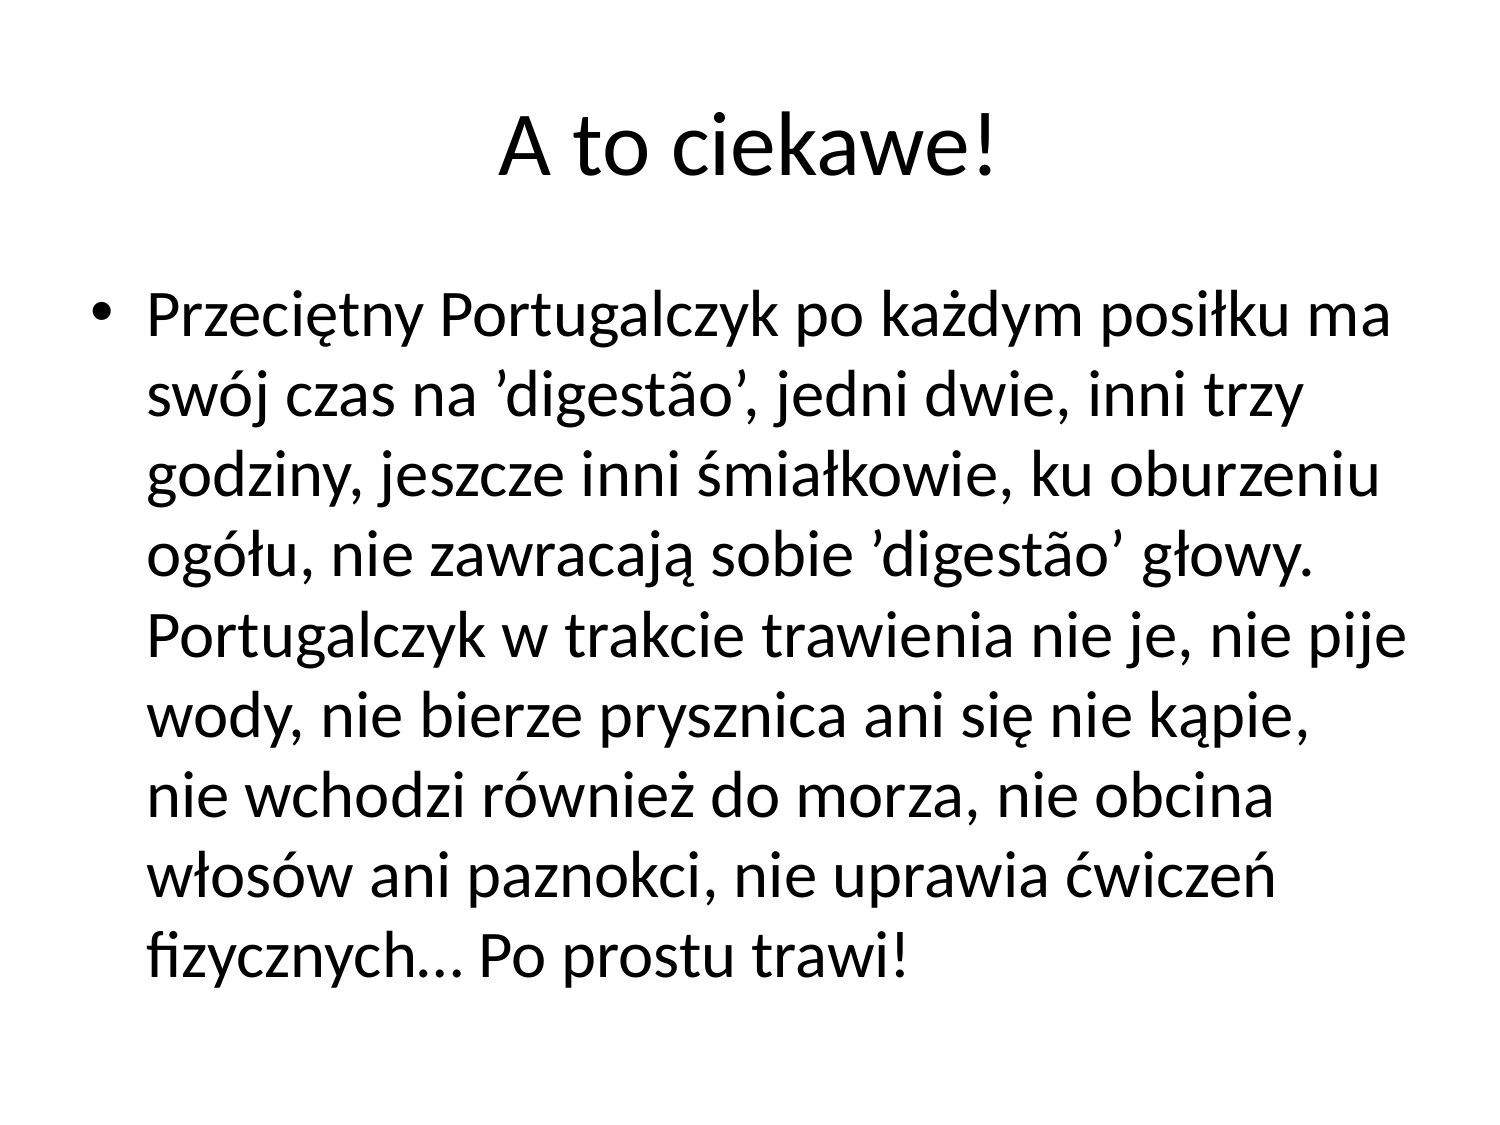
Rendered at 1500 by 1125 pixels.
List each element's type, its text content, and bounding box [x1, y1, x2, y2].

list Przeciętny Portugalczyk po każdym posiłku ma swój czas na ’digestão’, jedni dwie, inni trzy godziny, jeszcze inni śmiałkowie, ku oburzeniu ogółu, nie zawracają sobie ’digestão’ głowy. Portugalczyk w trakcie trawienia nie je, nie pije wody, nie bierze prysznica ani się nie kąpie, nie wchodzi również do morza, nie obcina włosów ani paznokci, nie uprawia ćwiczeń fizycznych… Po prostu trawi! [75, 262, 1425, 1005]
title A to ciekawe! [75, 45, 1425, 233]
